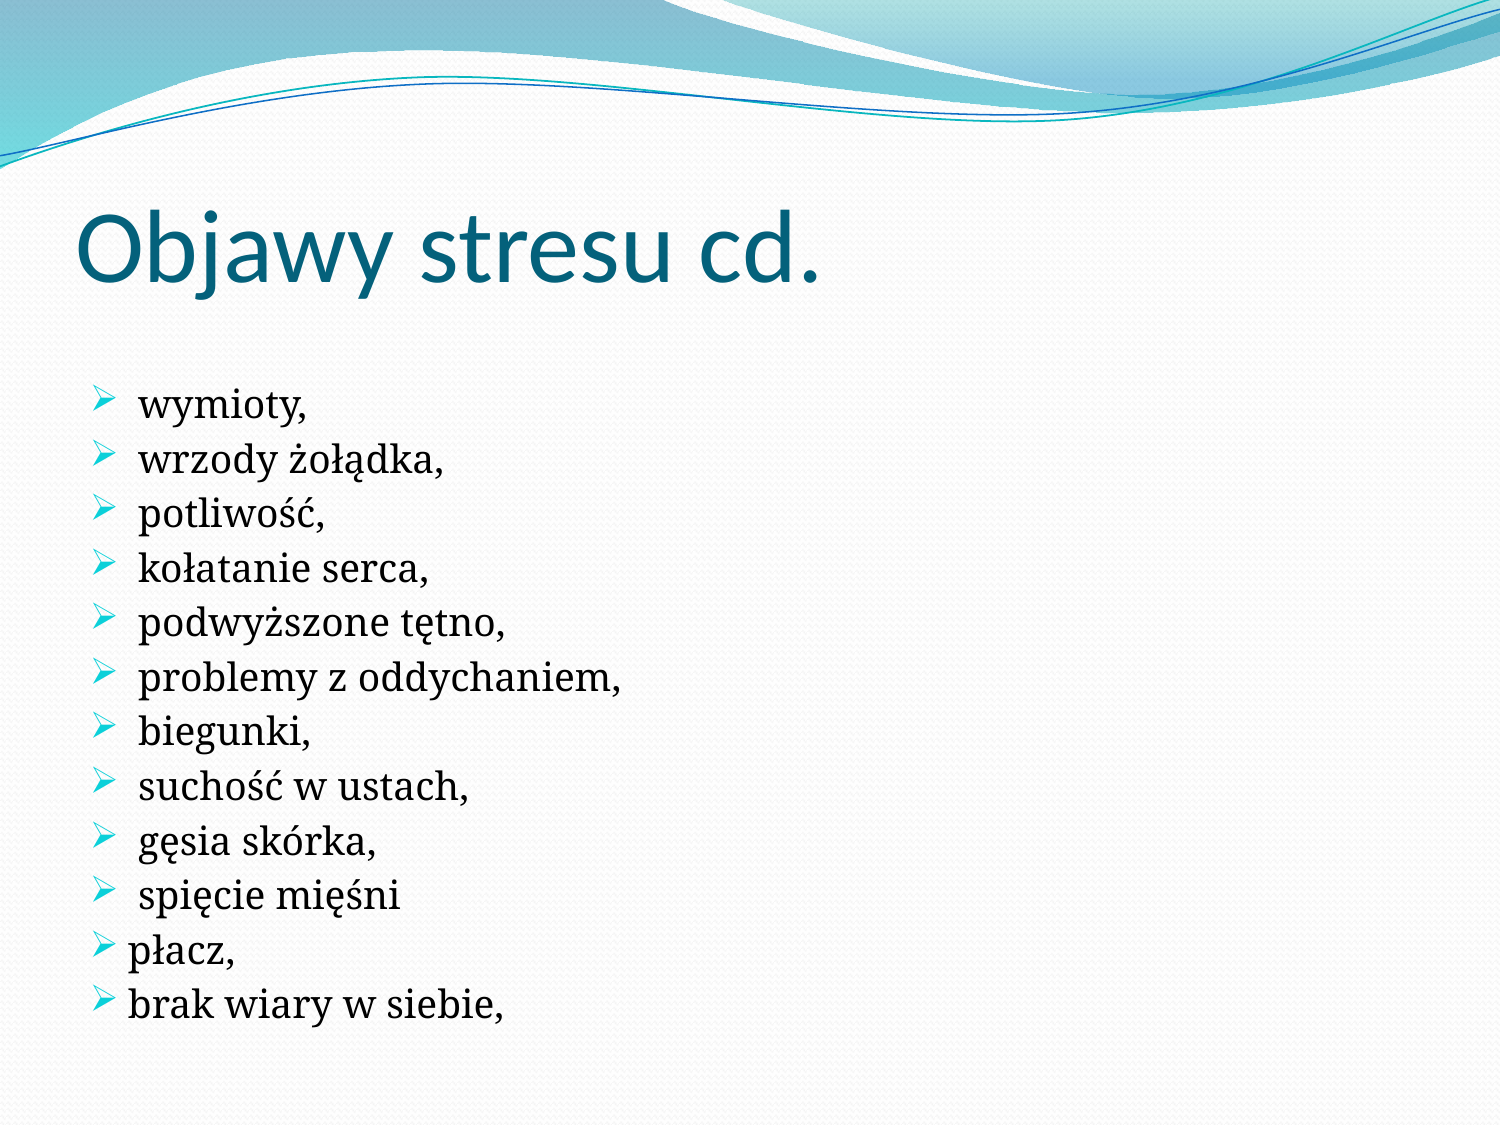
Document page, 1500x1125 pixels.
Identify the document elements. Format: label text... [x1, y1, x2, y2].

title Objawy stresu cd. [75, 115, 1425, 303]
list wymioty, wrzody żołądka, potliwość, kołatanie serca, podwyższone tętno, problemy z oddychaniem, biegunki, suchość w ustach, gęsia skórka, spięcie mięśni płacz, brak wiary w siebie, [75, 317, 1425, 1038]
